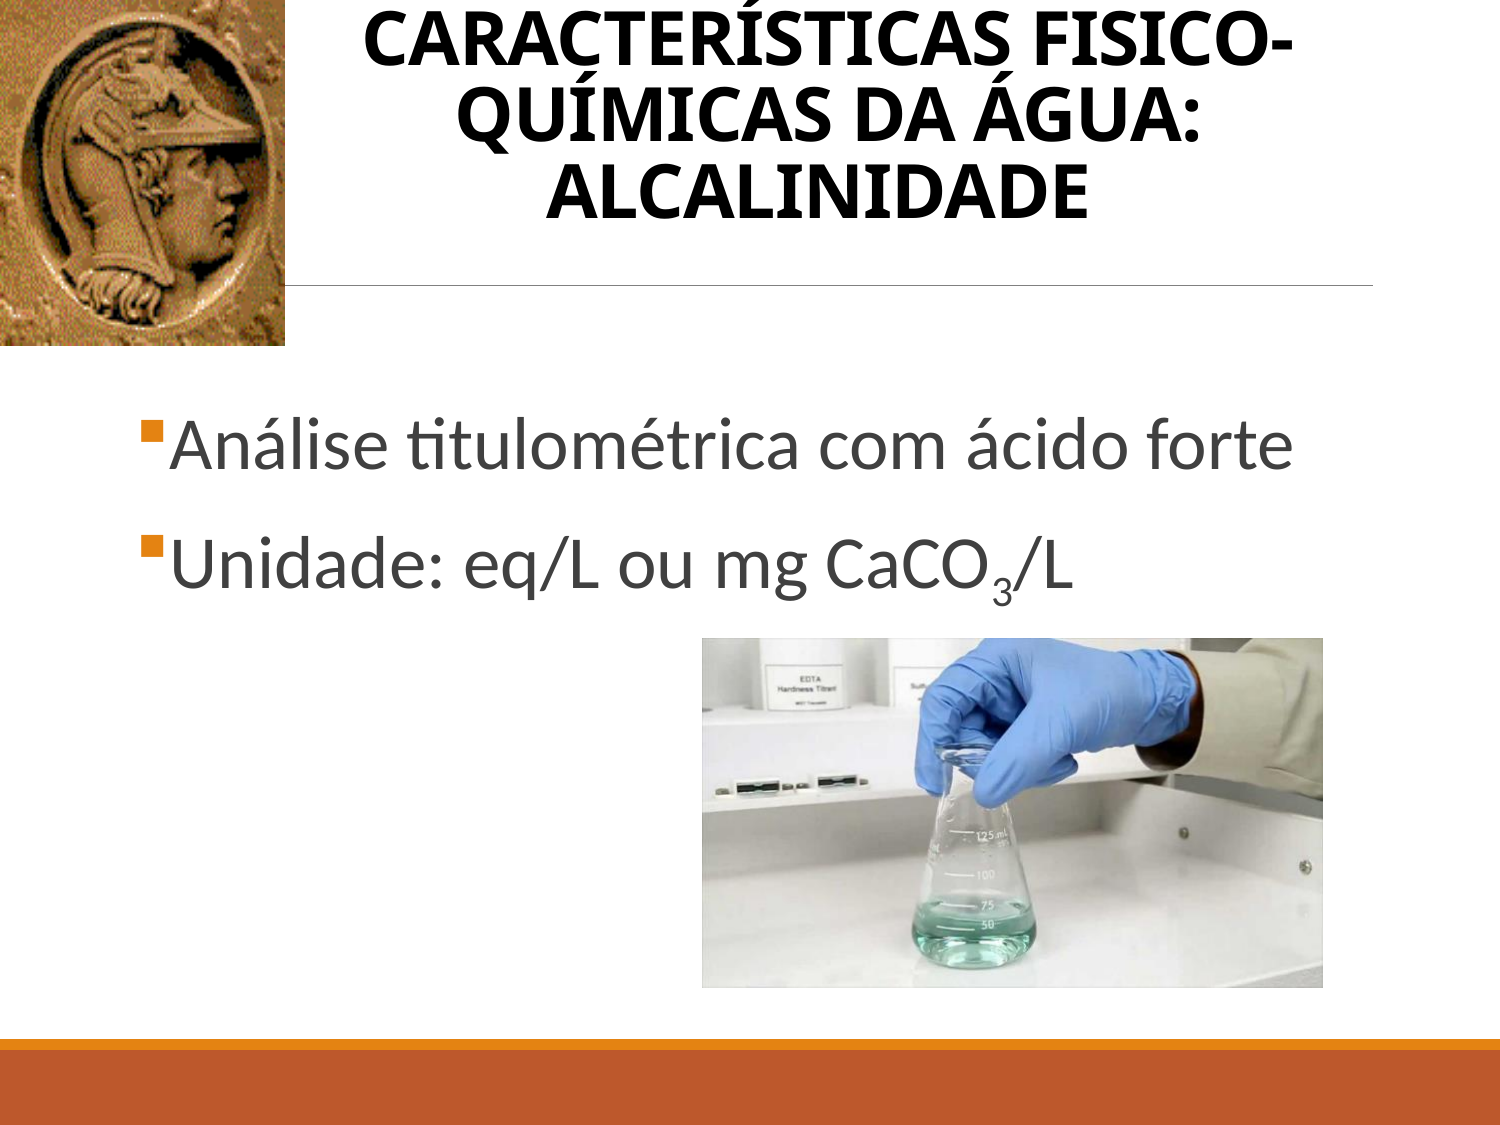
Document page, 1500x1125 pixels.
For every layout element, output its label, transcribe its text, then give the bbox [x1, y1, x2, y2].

list Análise titulométrica com ácido forte Unidade: eq/L ou mg CaCO3/L [135, 397, 1353, 634]
title CARACTERÍSTICAS FISICO-QUÍMICAS DA ÁGUA: ALCALINIDADE [297, 54, 1369, 242]
picture [702, 638, 1324, 988]
picture [0, 0, 288, 351]
